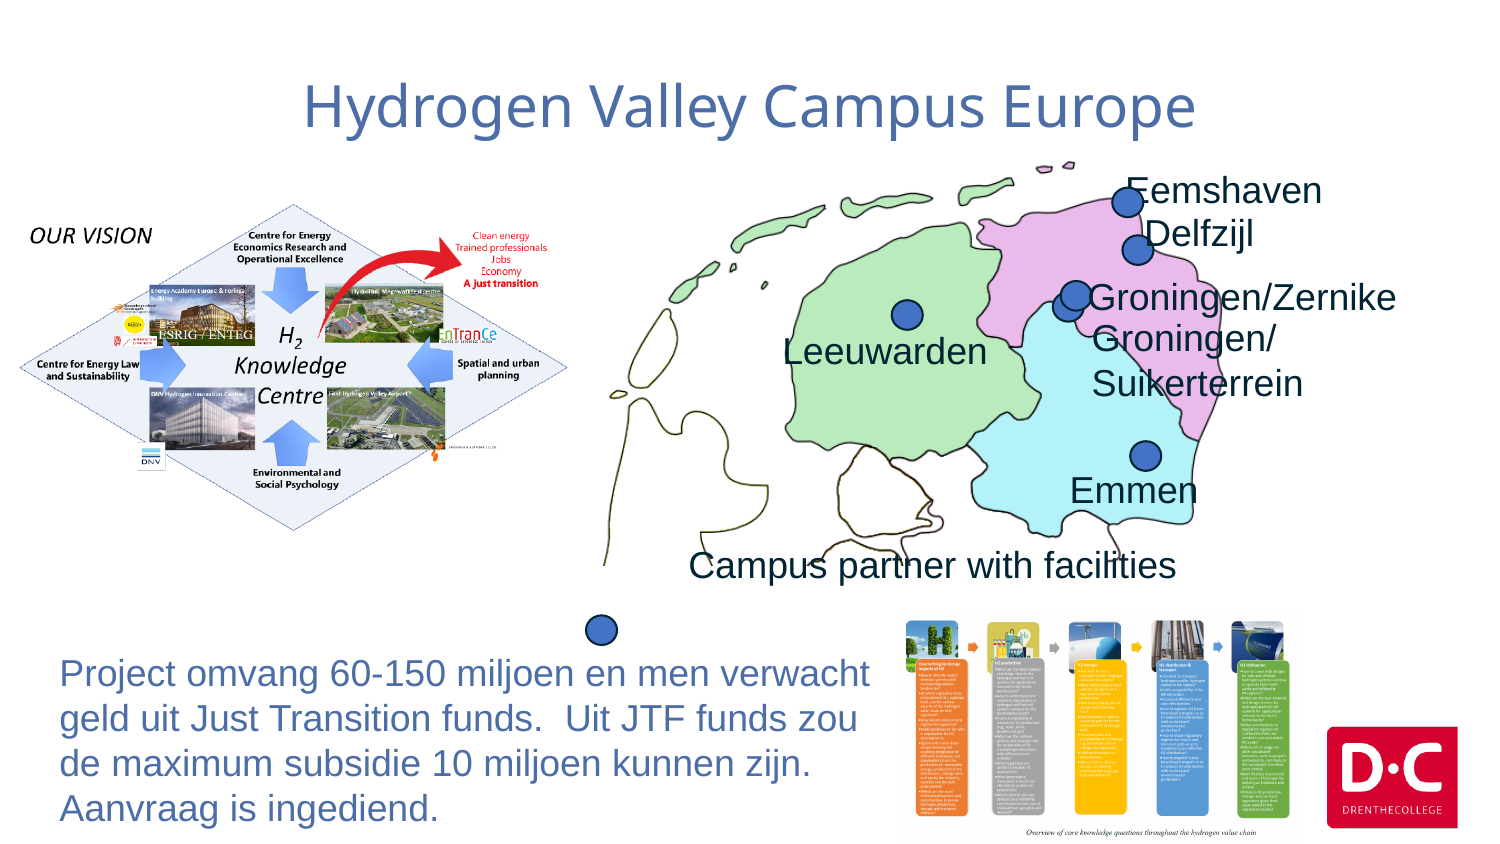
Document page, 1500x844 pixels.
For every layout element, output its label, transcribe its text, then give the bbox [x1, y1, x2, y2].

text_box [535, 158, 1500, 645]
text_box Project omvang 60-150 miljoen en men verwacht geld uit Just Transition funds. Uit JTF funds zou de maximum subsidie 10 miljoen kunnen zijn. Aanvraag is ingediend. [44, 641, 896, 837]
text_box Hydrogen Valley Campus Europe [74, 33, 1425, 175]
picture [896, 645, 1298, 844]
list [0, 179, 607, 546]
picture [1316, 717, 1466, 835]
